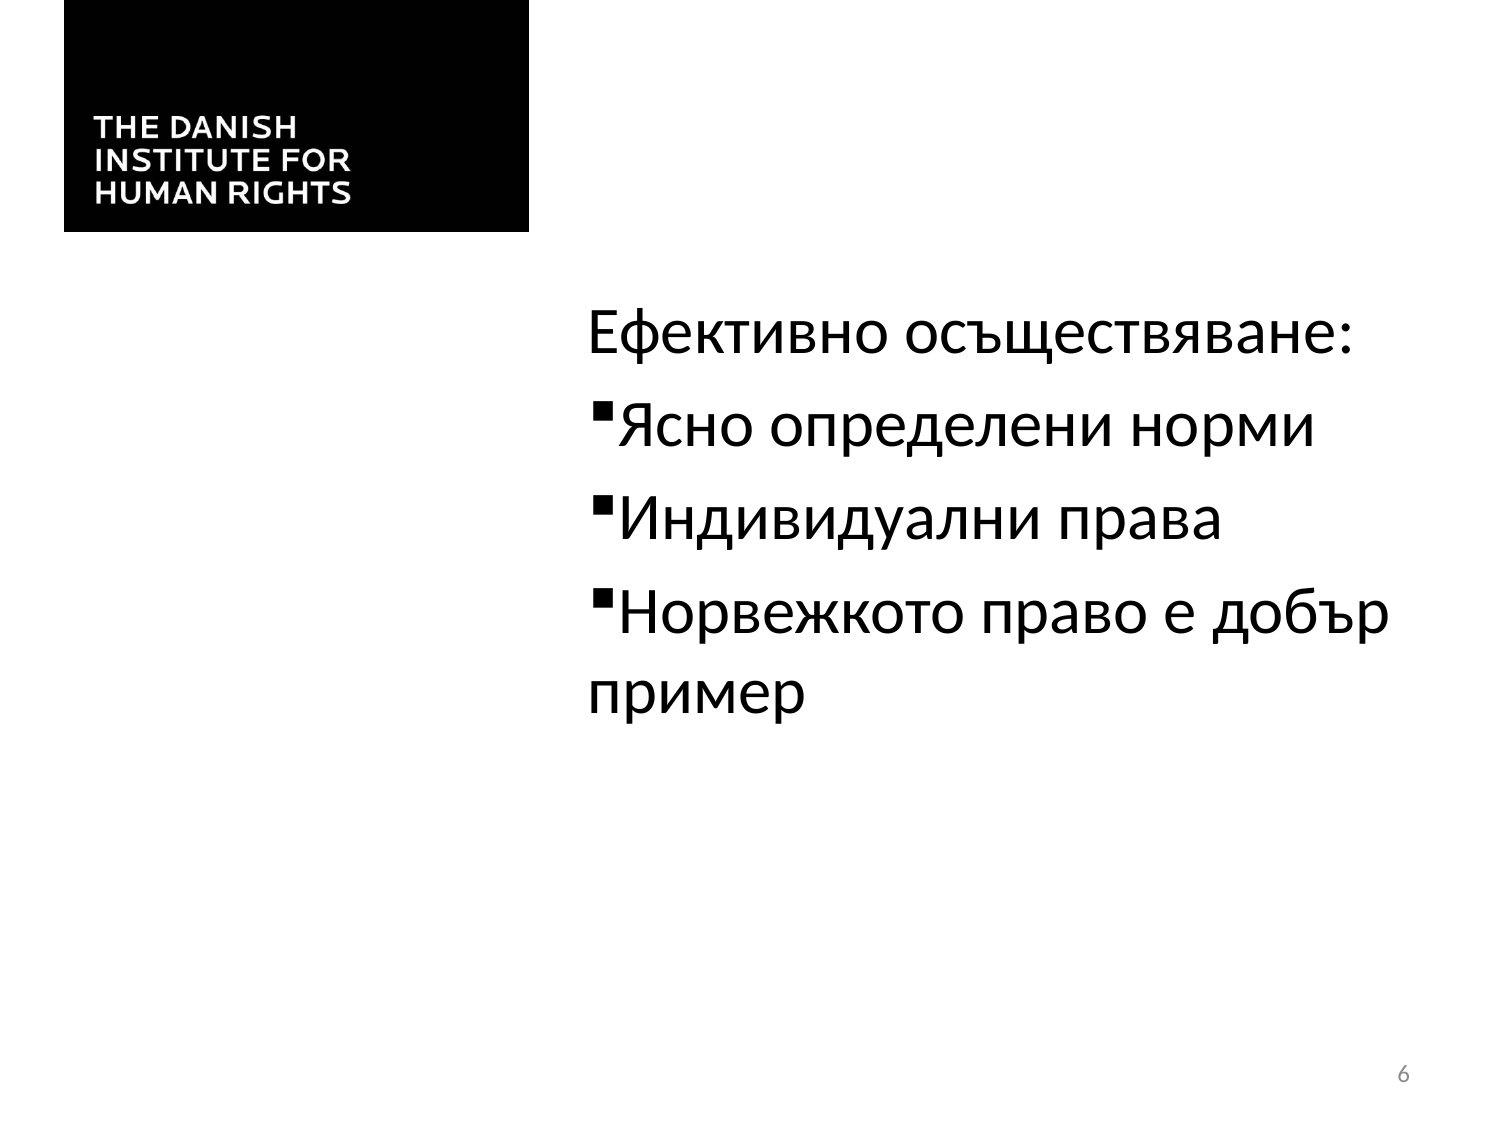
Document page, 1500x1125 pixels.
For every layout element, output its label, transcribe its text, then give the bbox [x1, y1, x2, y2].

picture [64, 0, 529, 232]
slide_number 6 [1074, 1042, 1425, 1103]
list Ефективно осъществяване: Ясно определени норми Индивидуални права Норвежкото право е добър пример [572, 278, 1448, 1006]
